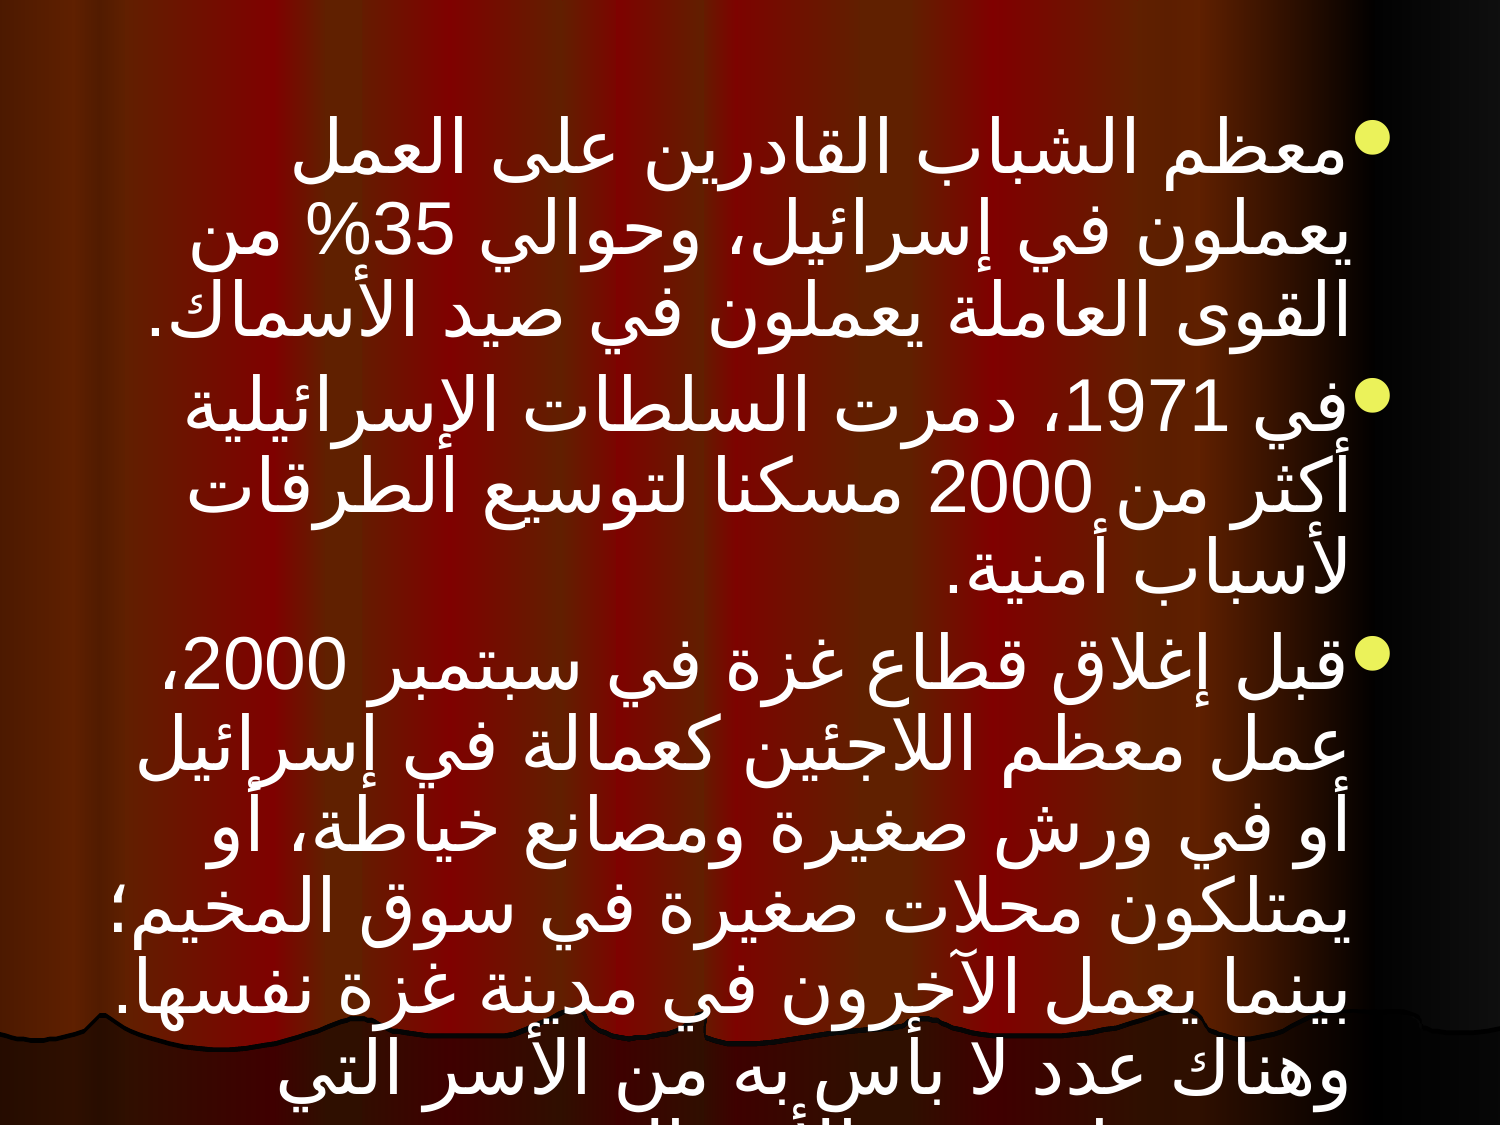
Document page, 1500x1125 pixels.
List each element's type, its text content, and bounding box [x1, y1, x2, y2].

list معظم الشباب القادرين على العمل يعملون في إسرائيل، وحوالي 35% من القوى العاملة يعملون في صيد الأسماك. في 1971، دمرت السلطات الإسرائيلية أكثر من 2000 مسكنا لتوسيع الطرقات لأسباب أمنية. قبل إغلاق قطاع غزة في سبتمبر 2000، عمل معظم اللاجئين كعمالة في إسرائيل أو في ورش صغيرة ومصانع خياطة، أو يمتلكون محلات صغيرة في سوق المخيم؛ بينما يعمل الآخرون في مدينة غزة نفسها. وهناك عدد لا بأس به من الأسر التي تعيش على صيد الأسماك . [74, 101, 1426, 1036]
